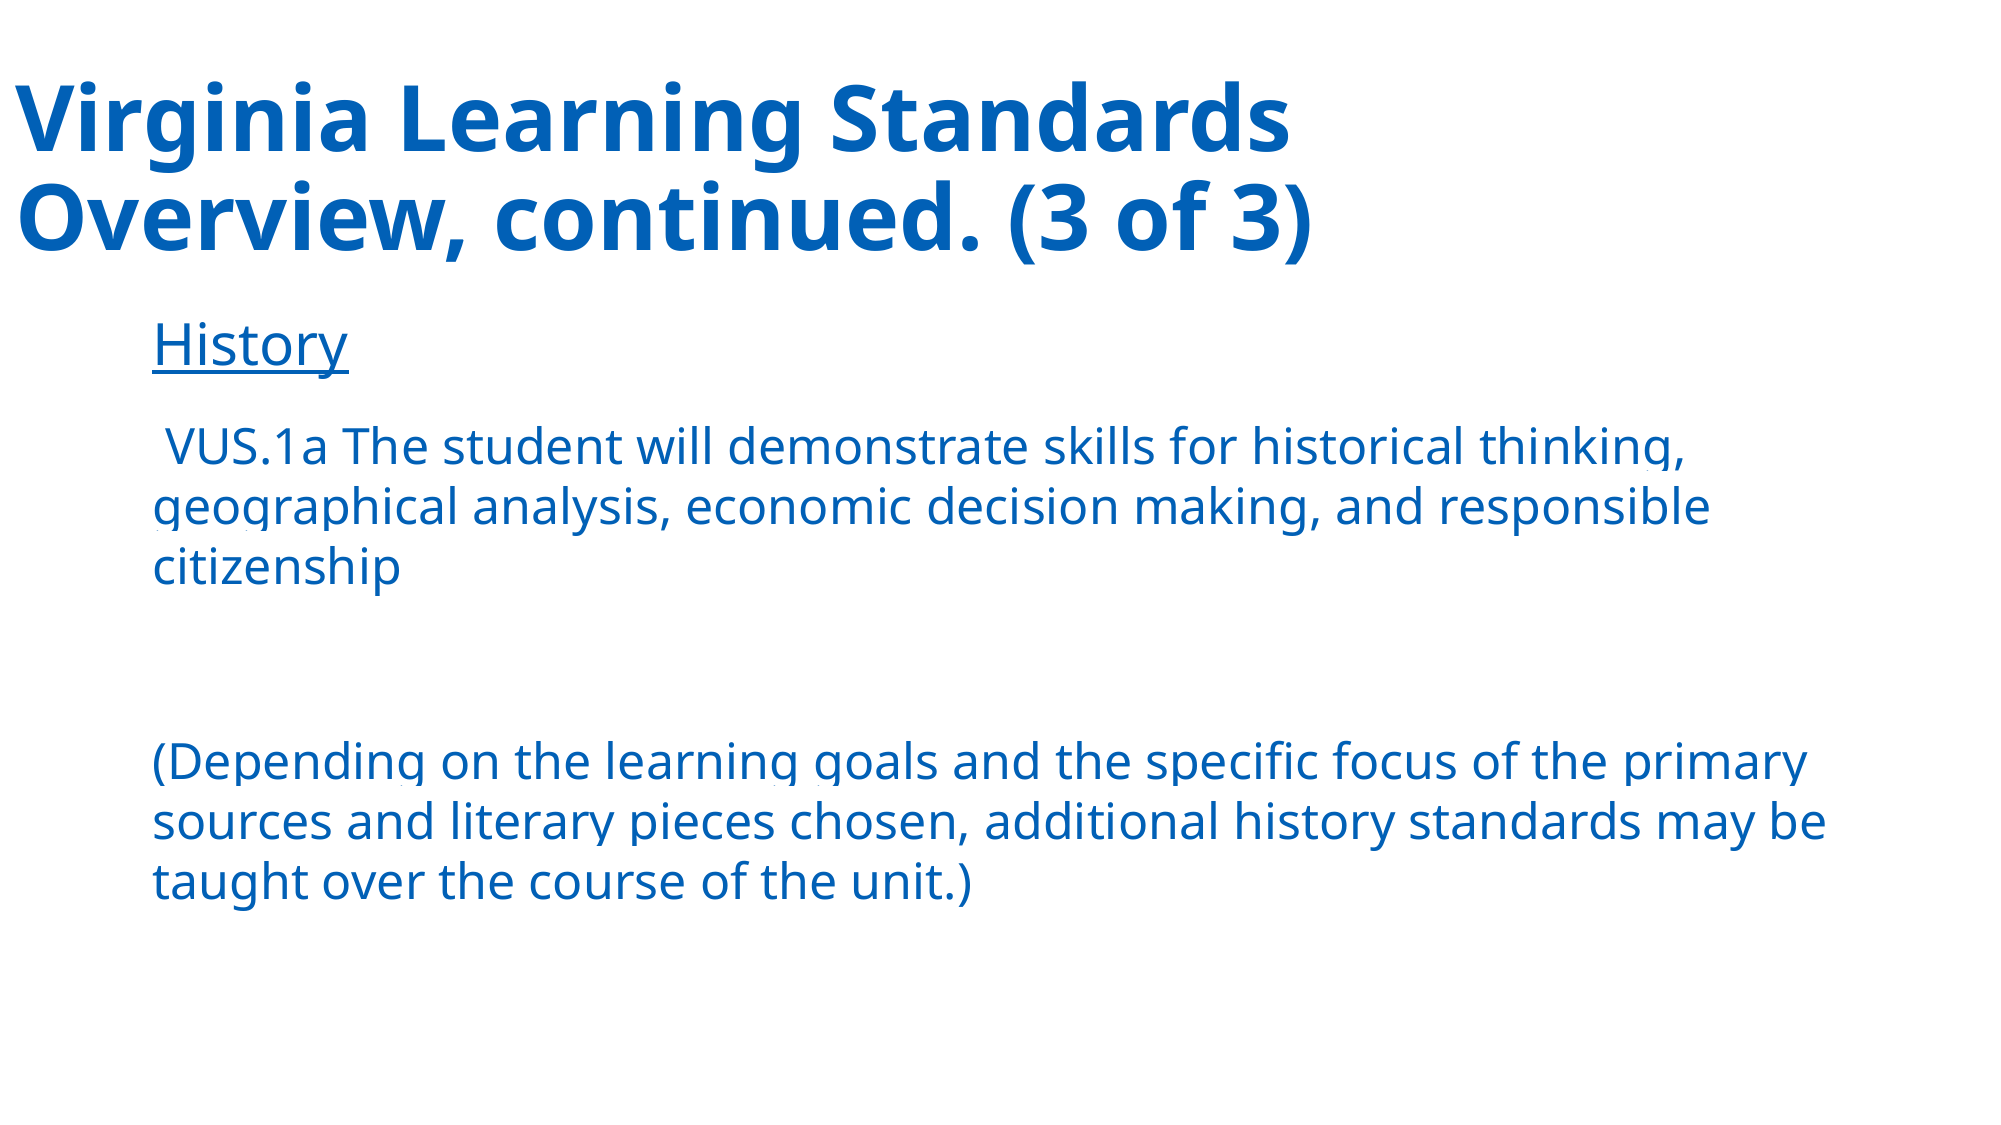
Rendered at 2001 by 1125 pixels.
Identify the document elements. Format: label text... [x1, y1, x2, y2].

title Virginia Learning Standards Overview, continued. (3 of 3) [0, 62, 1725, 281]
list History VUS.1a The student will demonstrate skills for historical thinking, geographical analysis, economic decision making, and responsible citizenship (Depending on the learning goals and the specific focus of the primary sources and literary pieces chosen, additional history standards may be taught over the course of the unit.) [137, 299, 1863, 1014]
